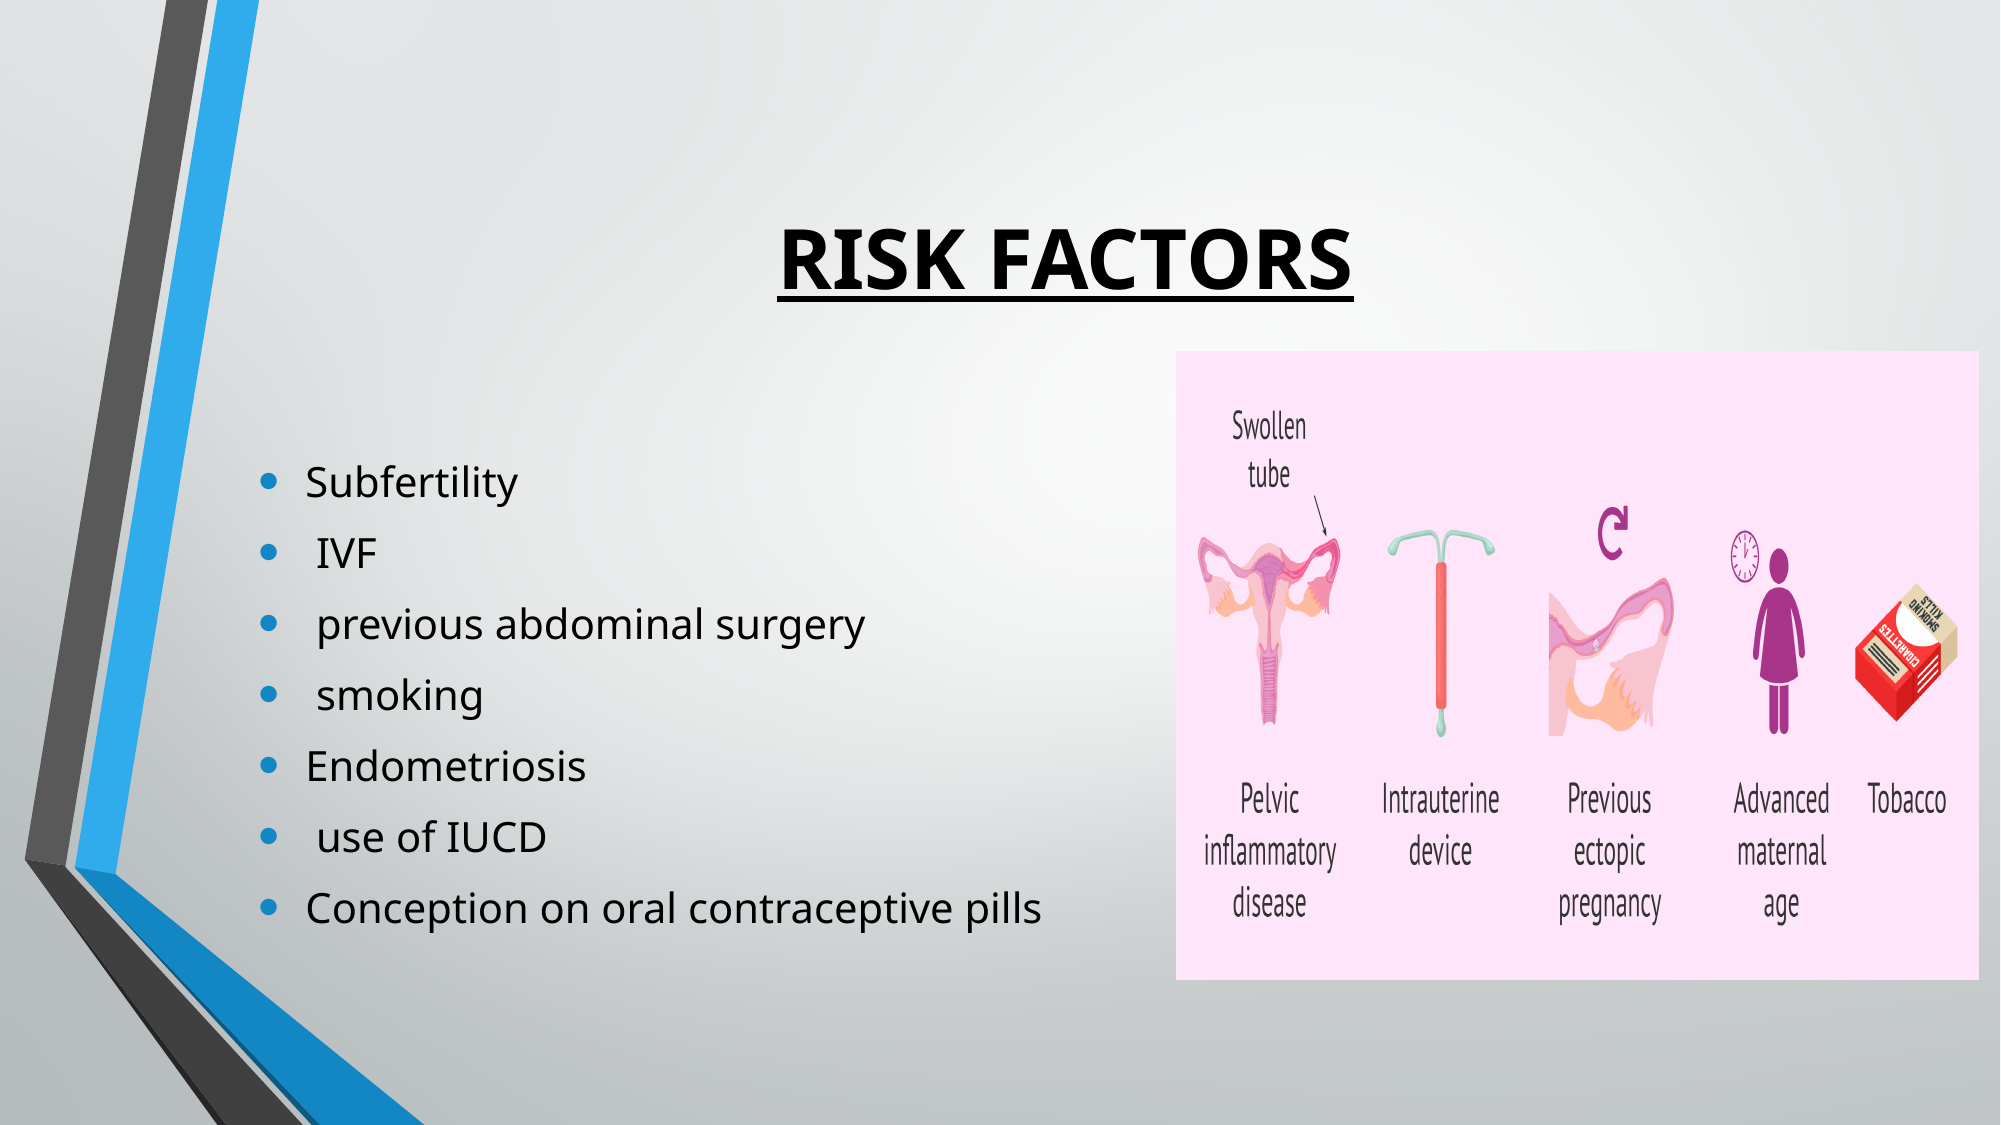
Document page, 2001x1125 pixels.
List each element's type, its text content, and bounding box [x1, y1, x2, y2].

title RISK FACTORS [243, 112, 1887, 400]
picture [1176, 351, 1980, 980]
list Subfertility IVF previous abdominal surgery smoking Endometriosis use of IUCD Conception on oral contraceptive pills [243, 437, 1176, 950]
